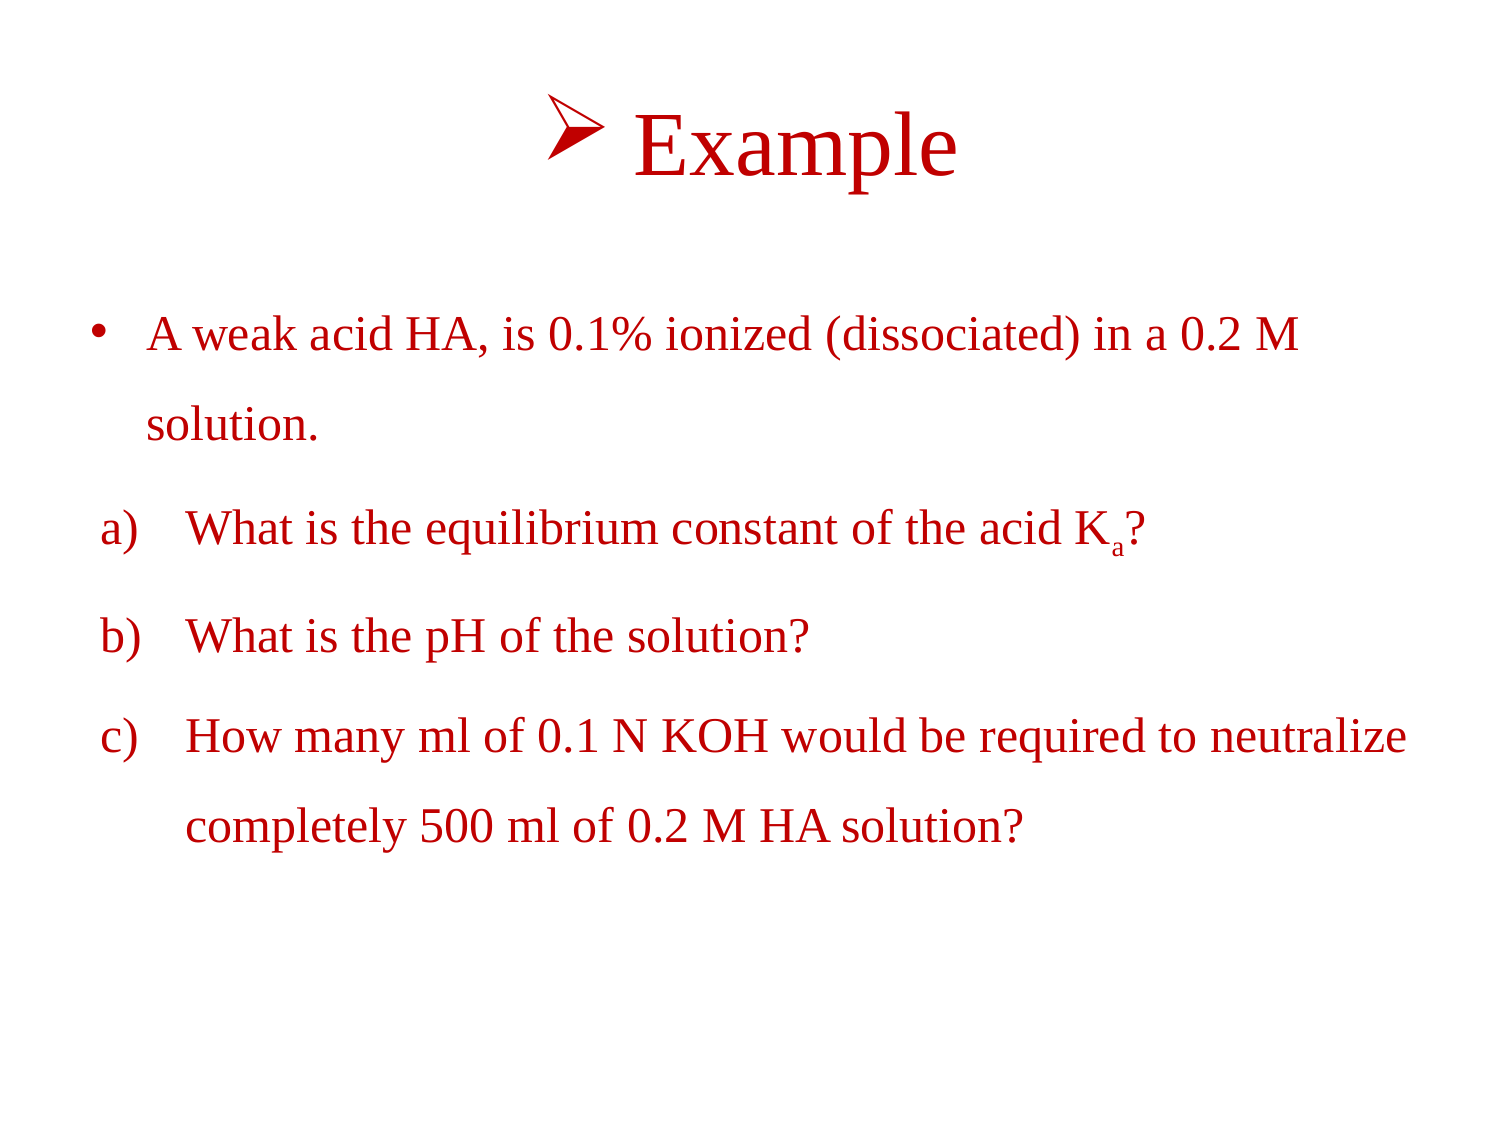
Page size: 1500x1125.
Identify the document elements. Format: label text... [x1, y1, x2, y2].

list A weak acid HA, is 0.1% ionized (dissociated) in a 0.2 M solution. What is the equilibrium constant of the acid Ka? What is the pH of the solution? How many ml of 0.1 N KOH would be required to neutralize completely 500 ml of 0.2 M HA solution? [75, 262, 1425, 1005]
title Example [75, 45, 1425, 233]
